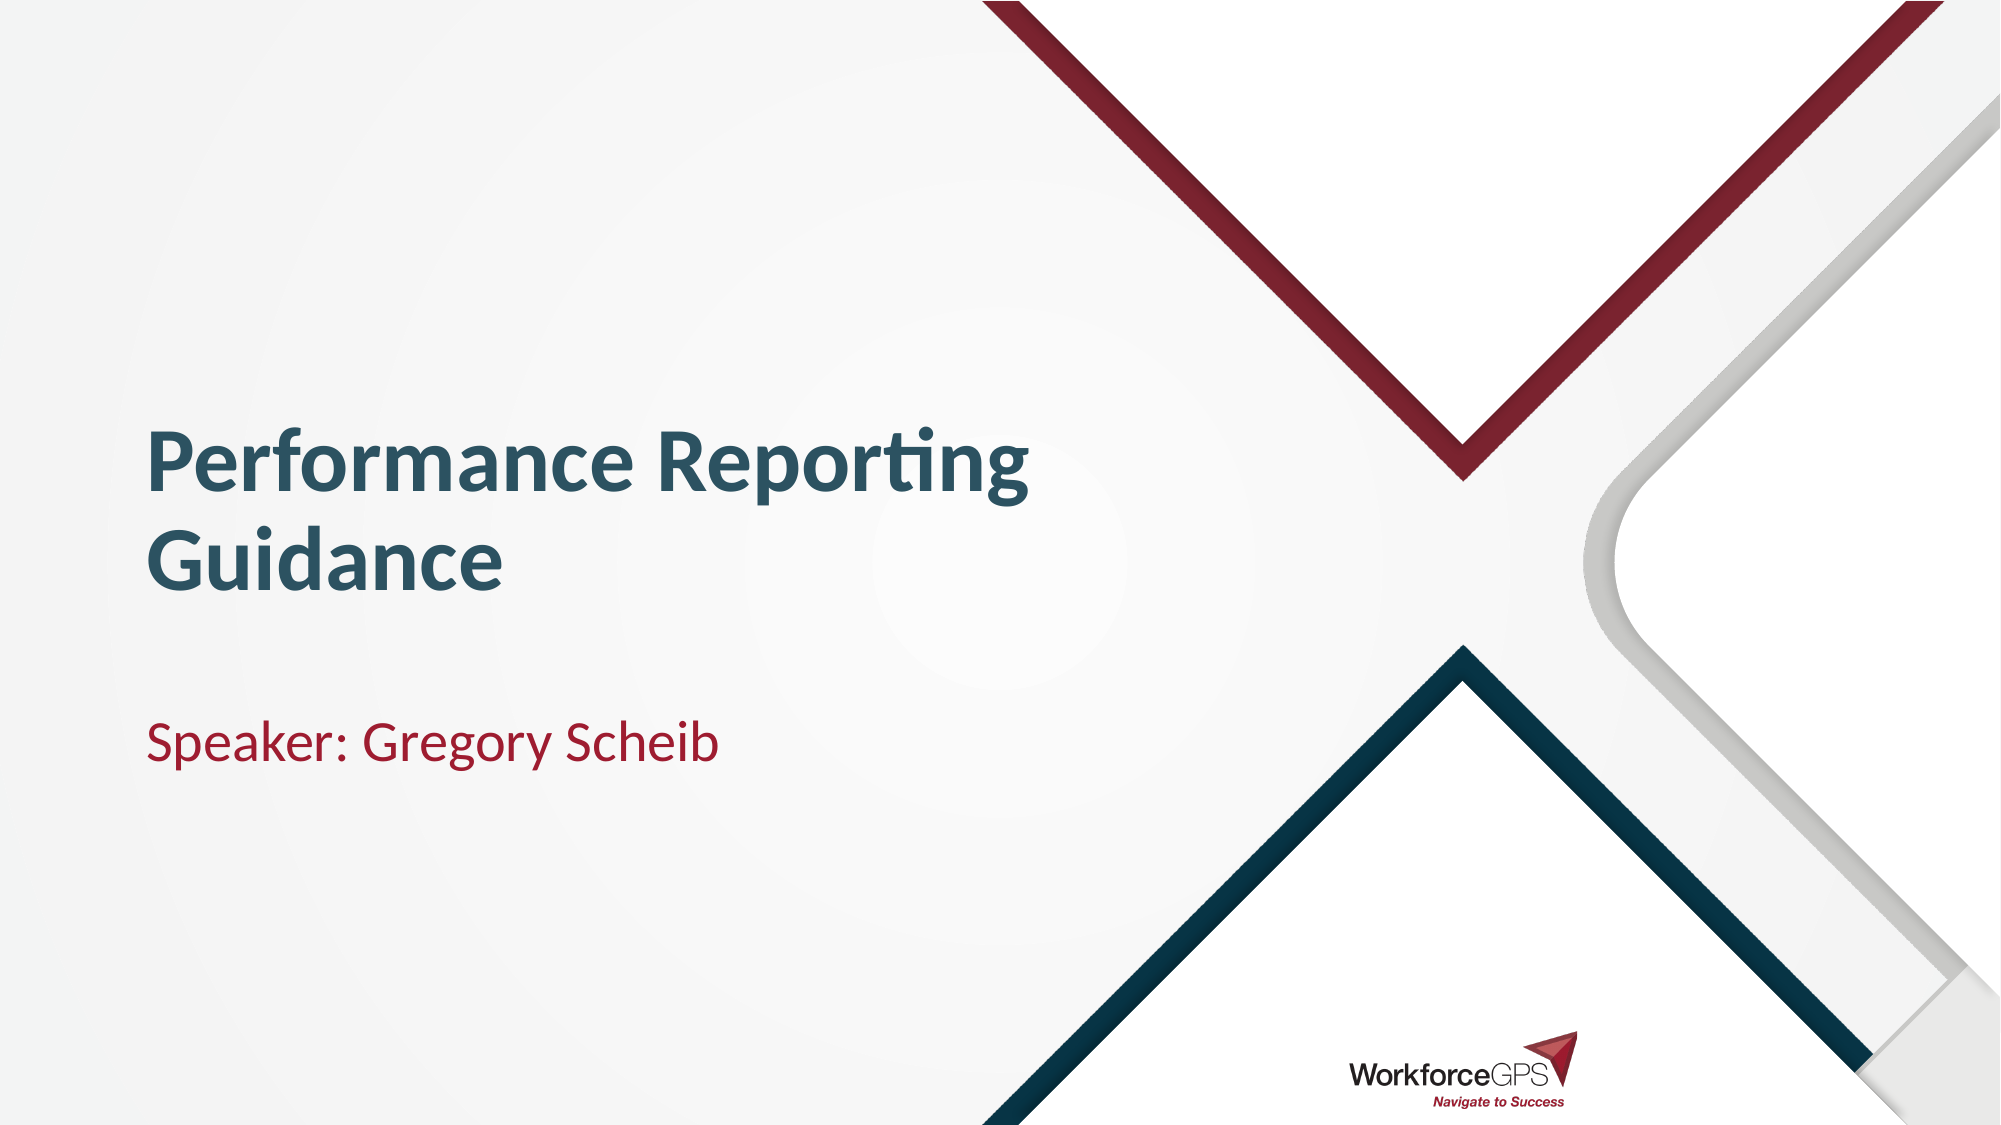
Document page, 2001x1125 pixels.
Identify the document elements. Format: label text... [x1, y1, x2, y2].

title Performance Reporting Guidance [131, 230, 1207, 618]
picture [983, 2, 2000, 1124]
list Speaker: Gregory Scheib [131, 700, 1207, 890]
